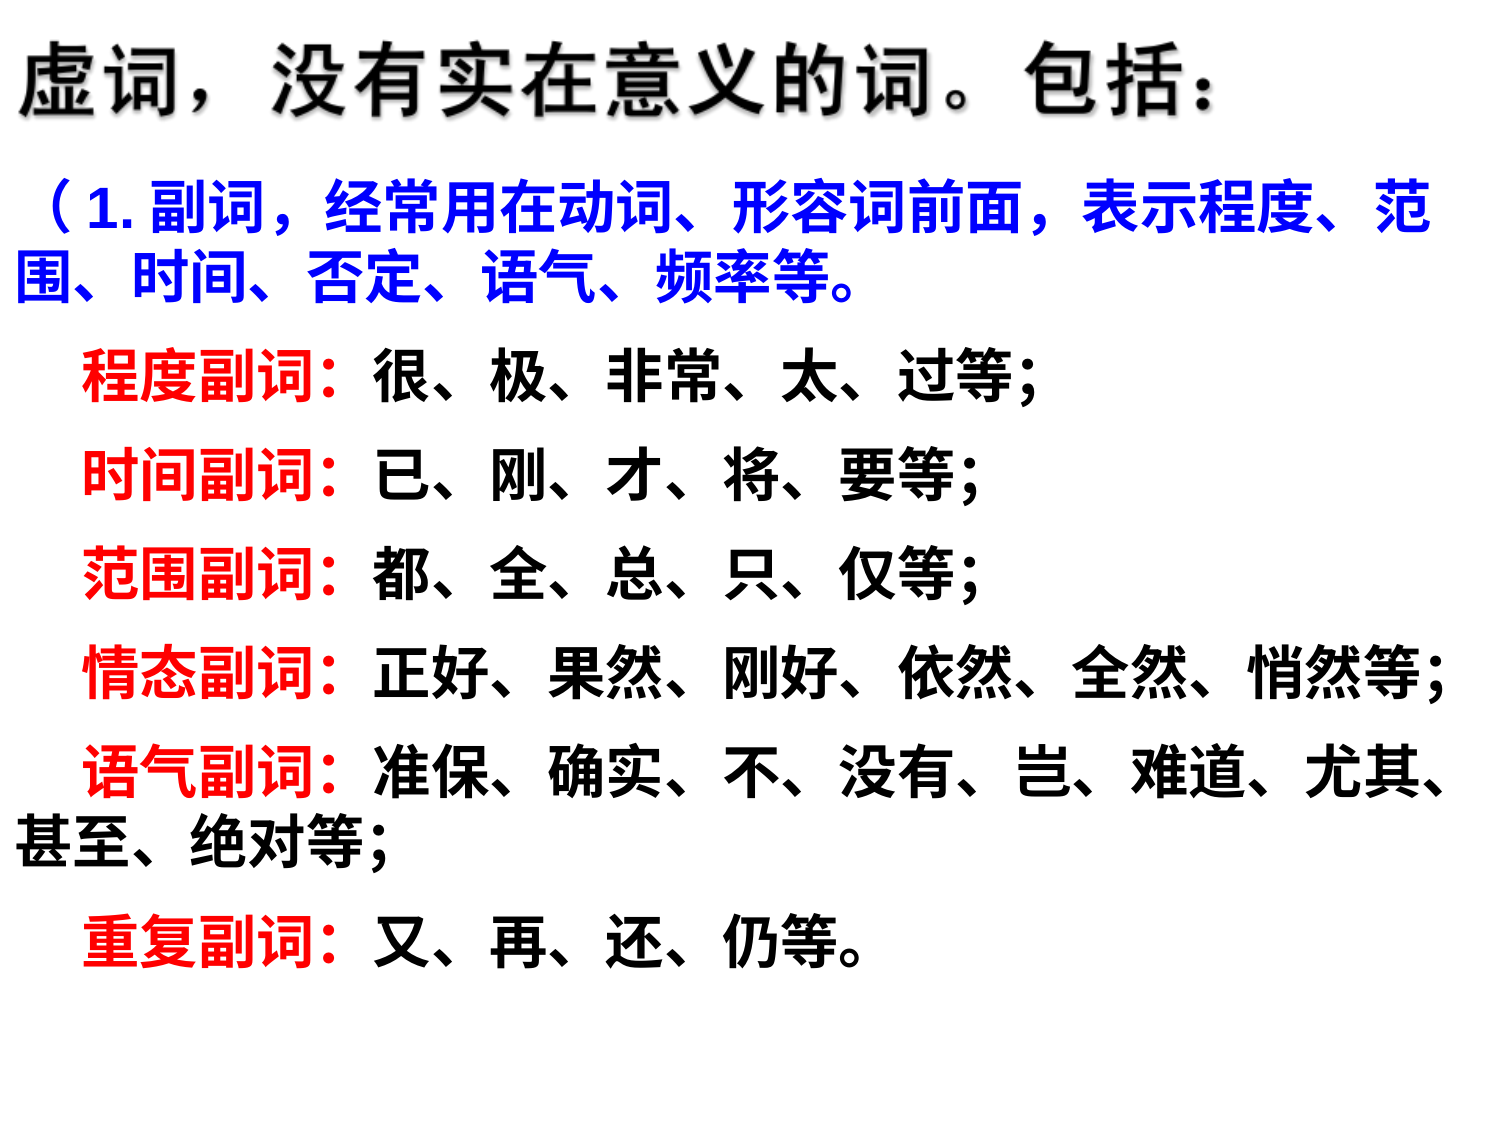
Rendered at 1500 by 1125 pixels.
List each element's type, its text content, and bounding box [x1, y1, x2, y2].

text_box [99, 612, 1188, 718]
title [0, 0, 1341, 163]
text_box （1.副词，经常用在动词、形容词前面，表示程度、范围、时间、否定、语气、频率等。 程度副词：很、极、非常、太、过等； 时间副词：已、刚、才、将、要等； 范围副词：都、全、总、只、仅等； 情态副词：正好、果然、刚好、依然、全然、悄然等； 语气副词：准保、确实、不、没有、岂、难道、尤其、甚至、绝对等； 重复副词：又、再、还、仍等。 [0, 162, 1500, 983]
text_box [99, 912, 1075, 1018]
text_box [0, 837, 1375, 913]
